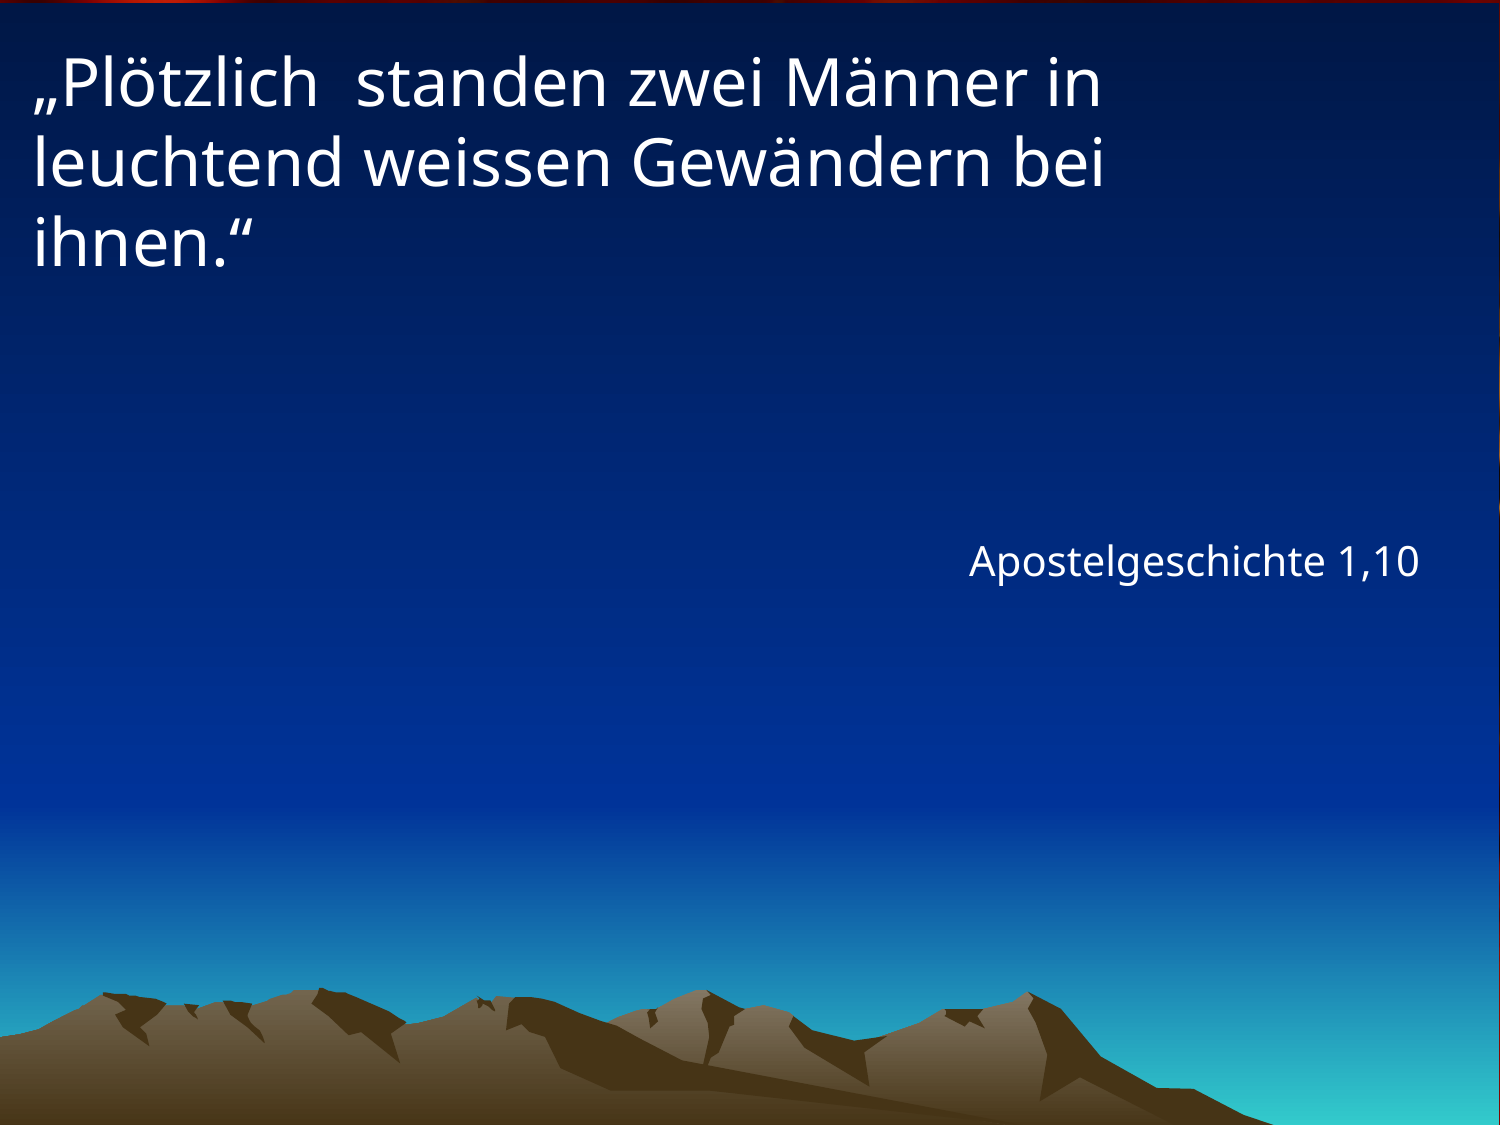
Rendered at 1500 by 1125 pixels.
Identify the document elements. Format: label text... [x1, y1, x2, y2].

subtitle Apostelgeschichte 1,10 [750, 527, 1436, 1125]
picture [0, 0, 1500, 1125]
title „Plötzlich standen zwei Männer in leuchtend weissen Gewändern bei ihnen.“ [17, 32, 1223, 288]
